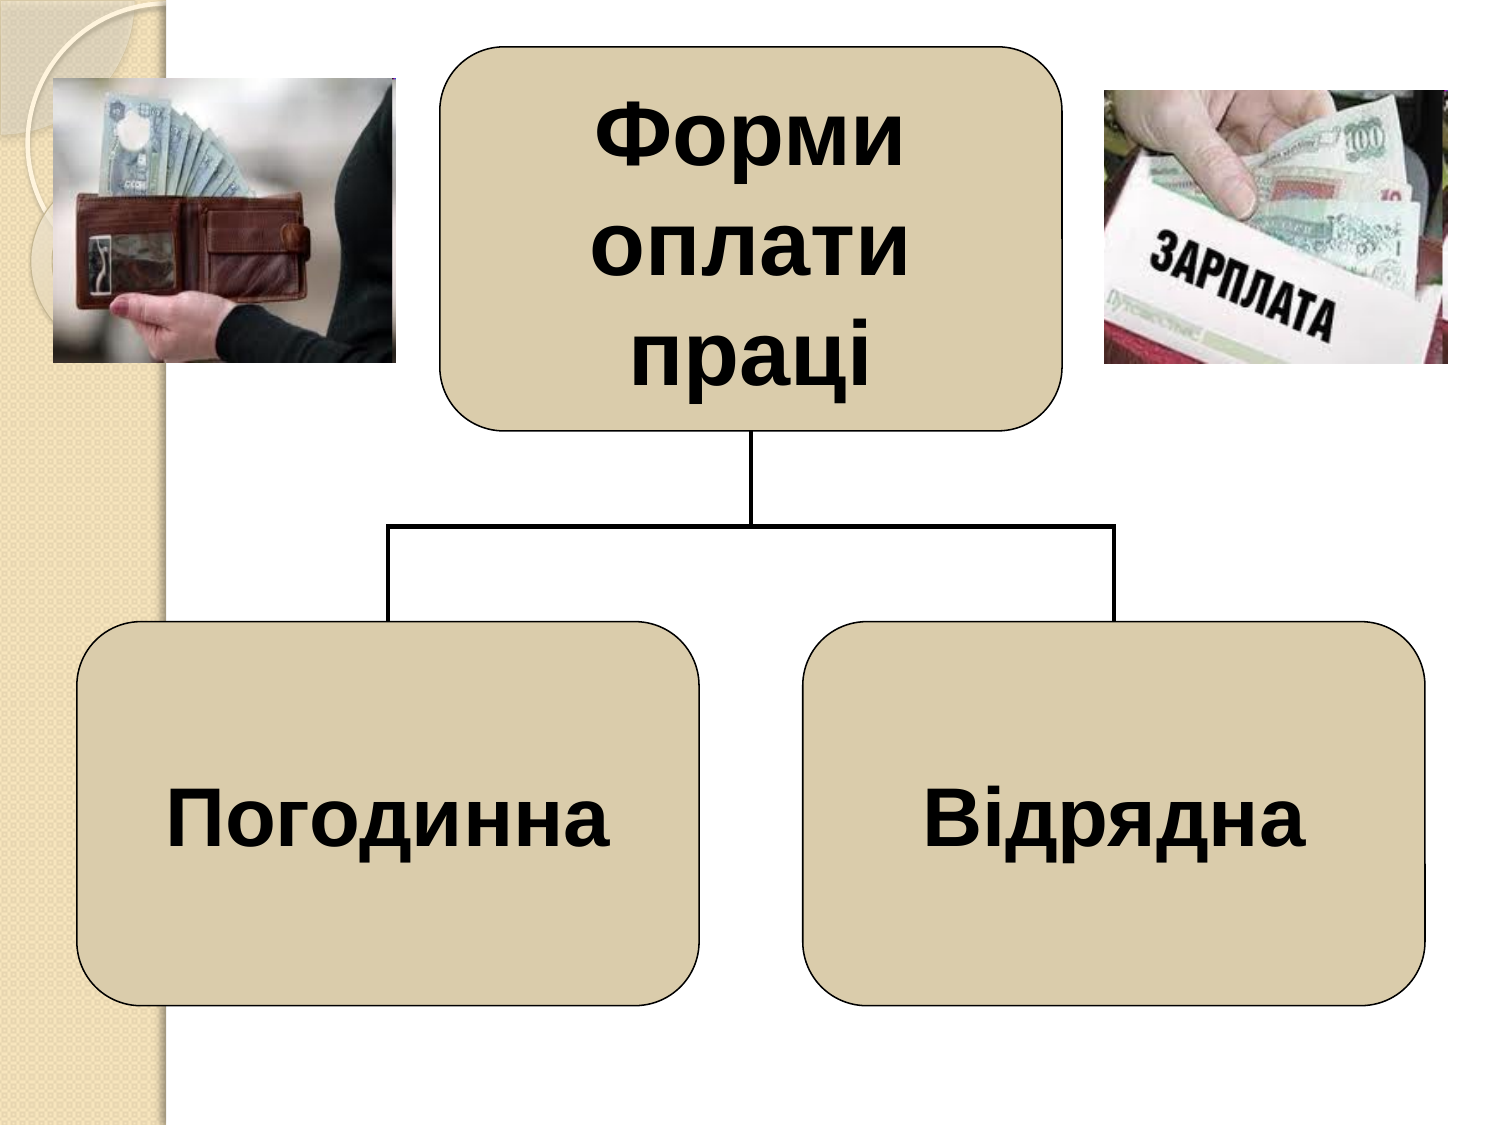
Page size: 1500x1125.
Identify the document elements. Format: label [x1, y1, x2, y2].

picture [52, 77, 396, 363]
text_box [76, 46, 1426, 1006]
picture [1104, 89, 1448, 364]
